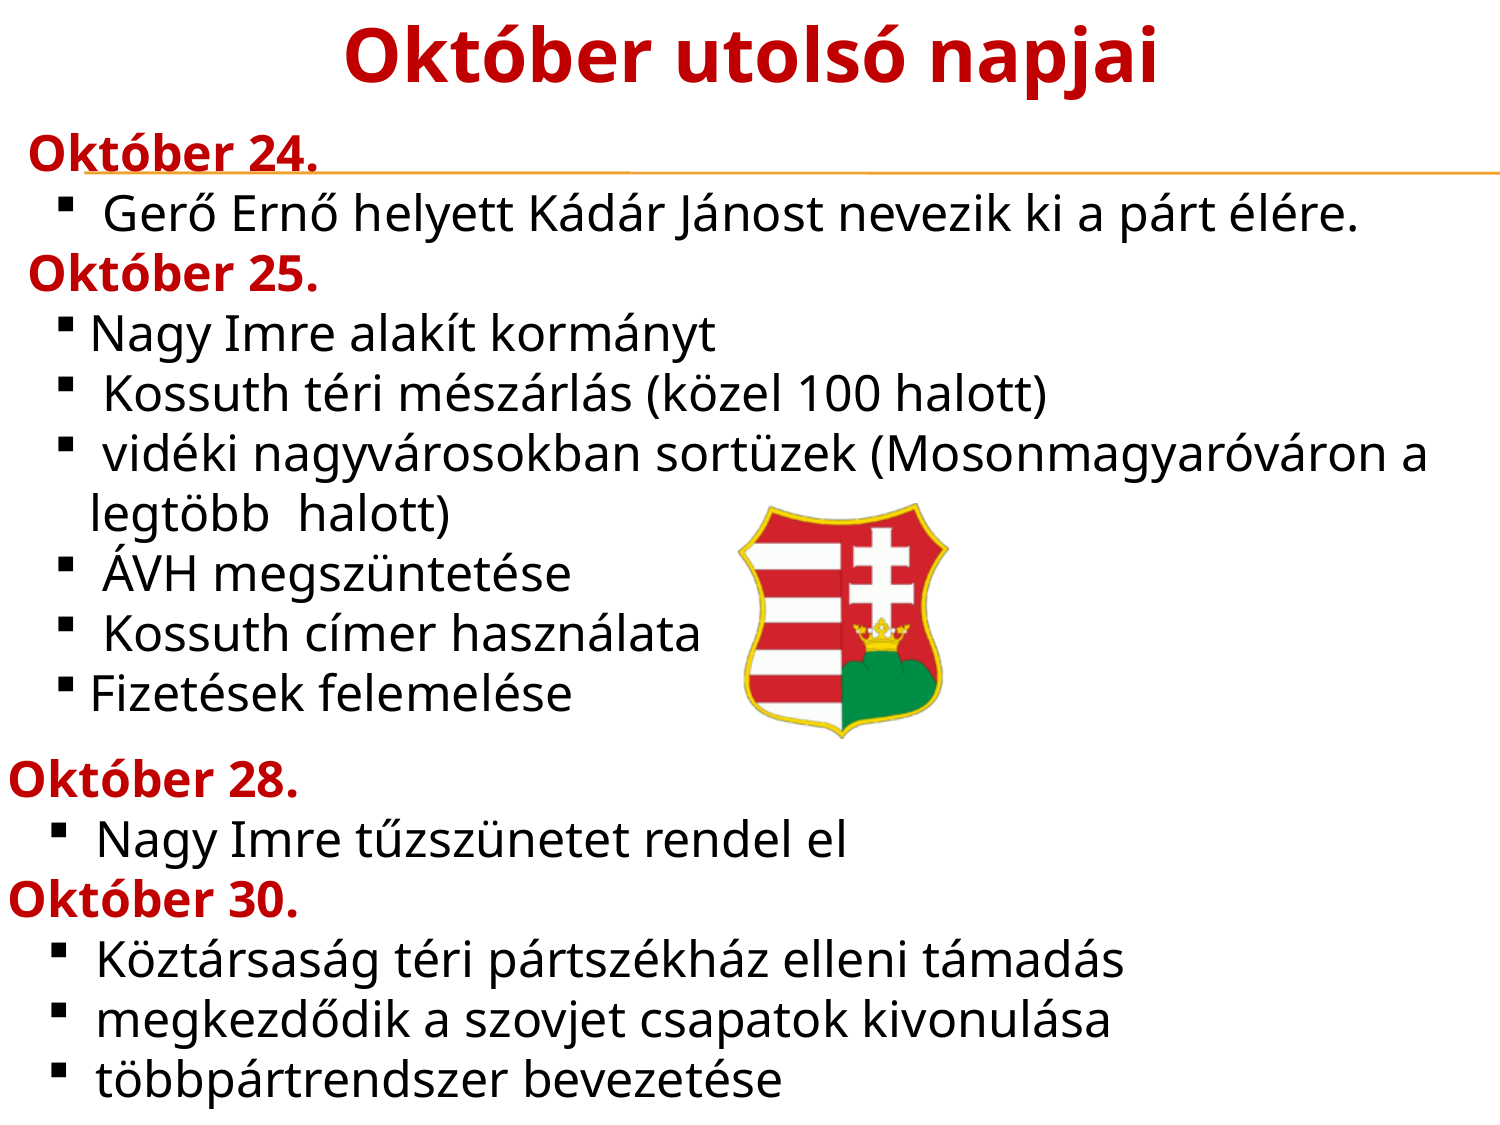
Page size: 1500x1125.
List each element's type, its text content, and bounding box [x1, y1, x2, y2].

text_box Október 28. Nagy Imre tűzszünetet rendel el Október 30. Köztársaság téri pártszékház elleni támadás megkezdődik a szovjet csapatok kivonulása többpártrendszer bevezetése [0, 739, 1141, 1115]
text_box Október 24. Gerő Ernő helyett Kádár Jánost nevezik ki a párt élére. Október 25. Nagy Imre alakít kormányt Kossuth téri mészárlás (közel 100 halott) vidéki nagyvárosokban sortüzek (Mosonmagyaróváron a legtöbb halott) ÁVH megszüntetése Kossuth címer használata Fizetések felemelése [0, 113, 1500, 789]
picture [737, 503, 950, 739]
text_box Október utolsó napjai [328, 0, 1176, 105]
